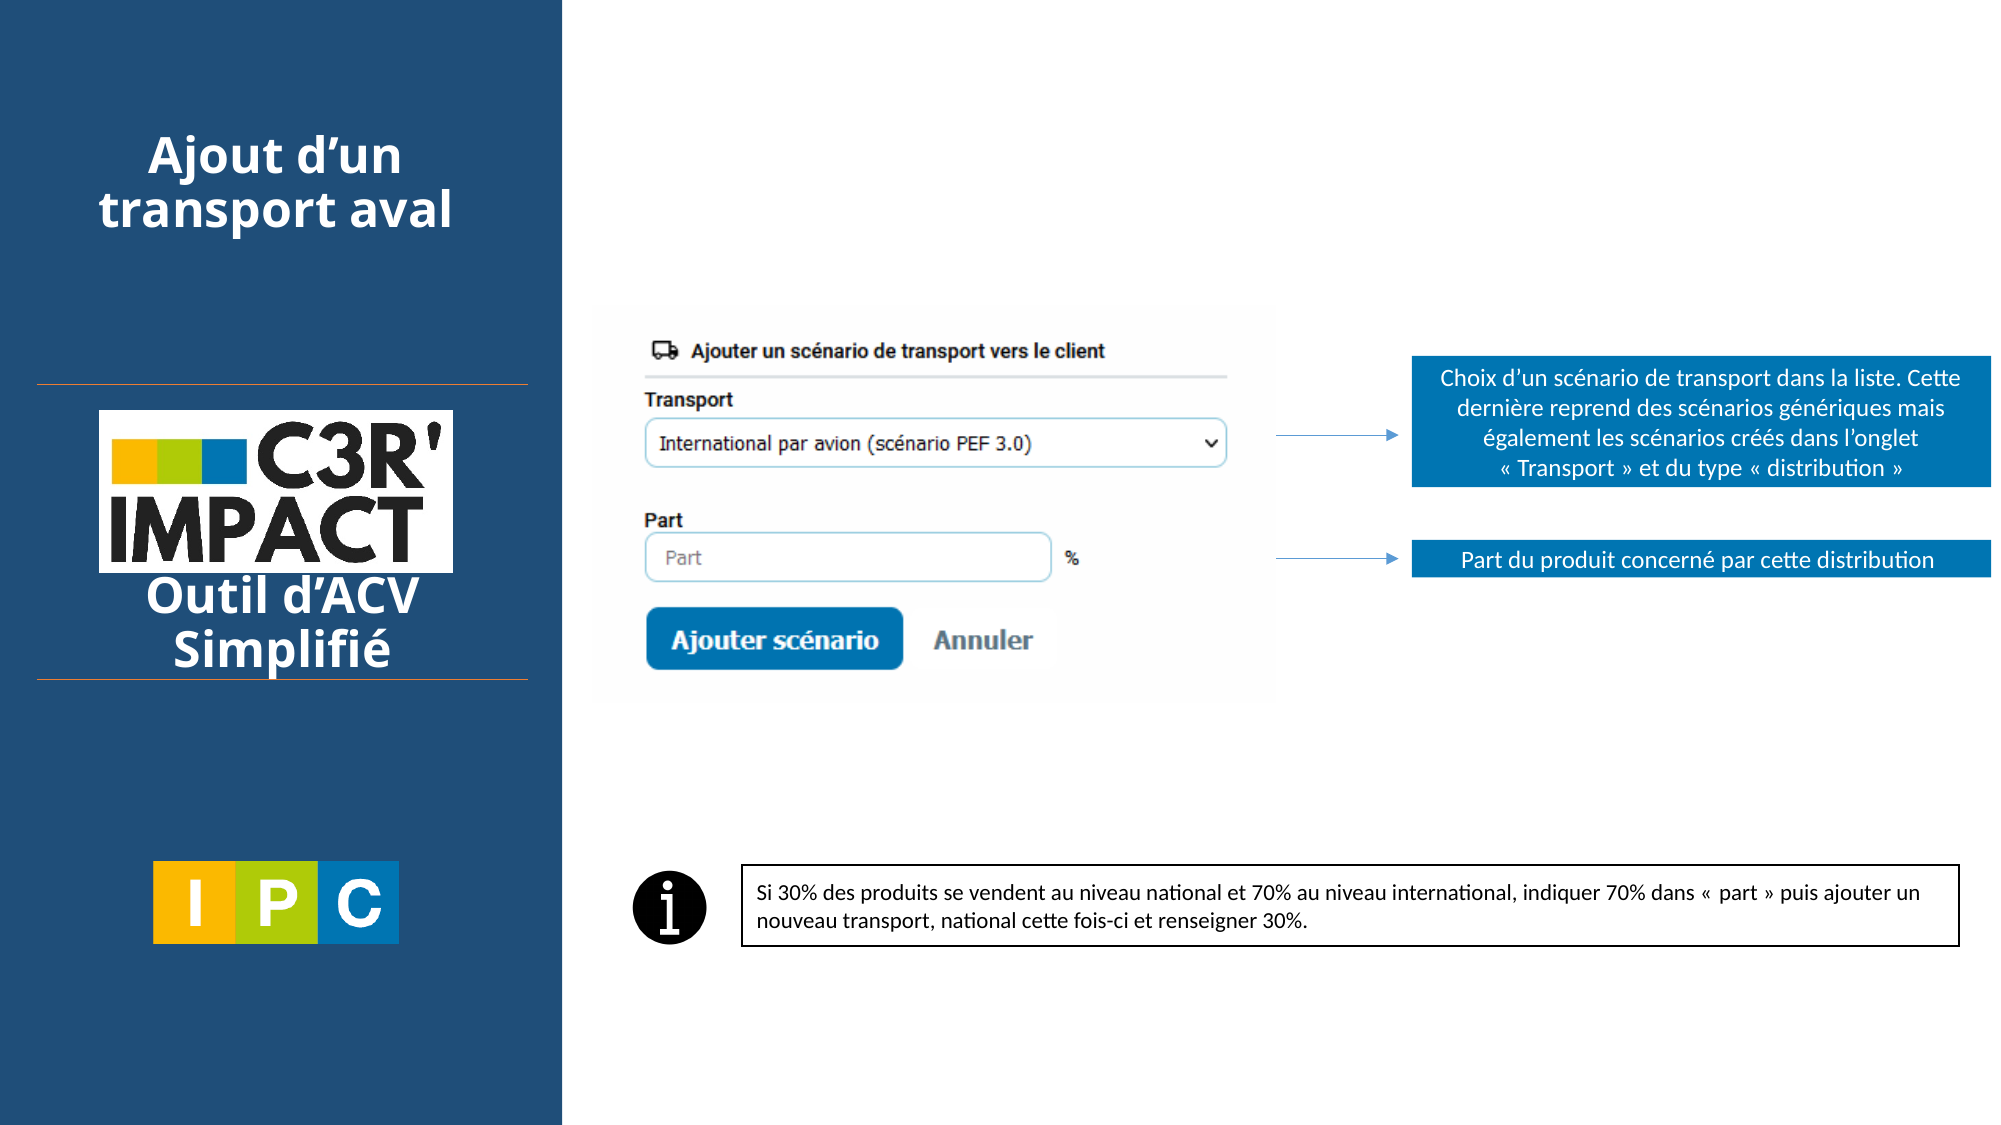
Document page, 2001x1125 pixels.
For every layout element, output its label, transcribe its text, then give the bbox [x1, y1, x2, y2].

text_box Part du produit concerné par cette distribution [1411, 539, 1992, 578]
picture [339, 879, 380, 927]
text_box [0, 0, 563, 1125]
picture [153, 861, 317, 944]
text_box Choix d’un scénario de transport dans la liste. Cette dernière reprend des scénarios génériques mais également les scénarios créés dans l’onglet « Transport » et du type « distribution » [1411, 355, 1992, 488]
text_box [36, 384, 529, 680]
picture [623, 861, 716, 955]
picture [99, 410, 453, 574]
picture [592, 305, 1276, 703]
text_box Si 30% des produits se vendent au niveau national et 70% au niveau international, indiquer 70% dans « part » puis ajouter un nouveau transport, national cette fois-ci et renseigner 30%. [741, 864, 1960, 947]
